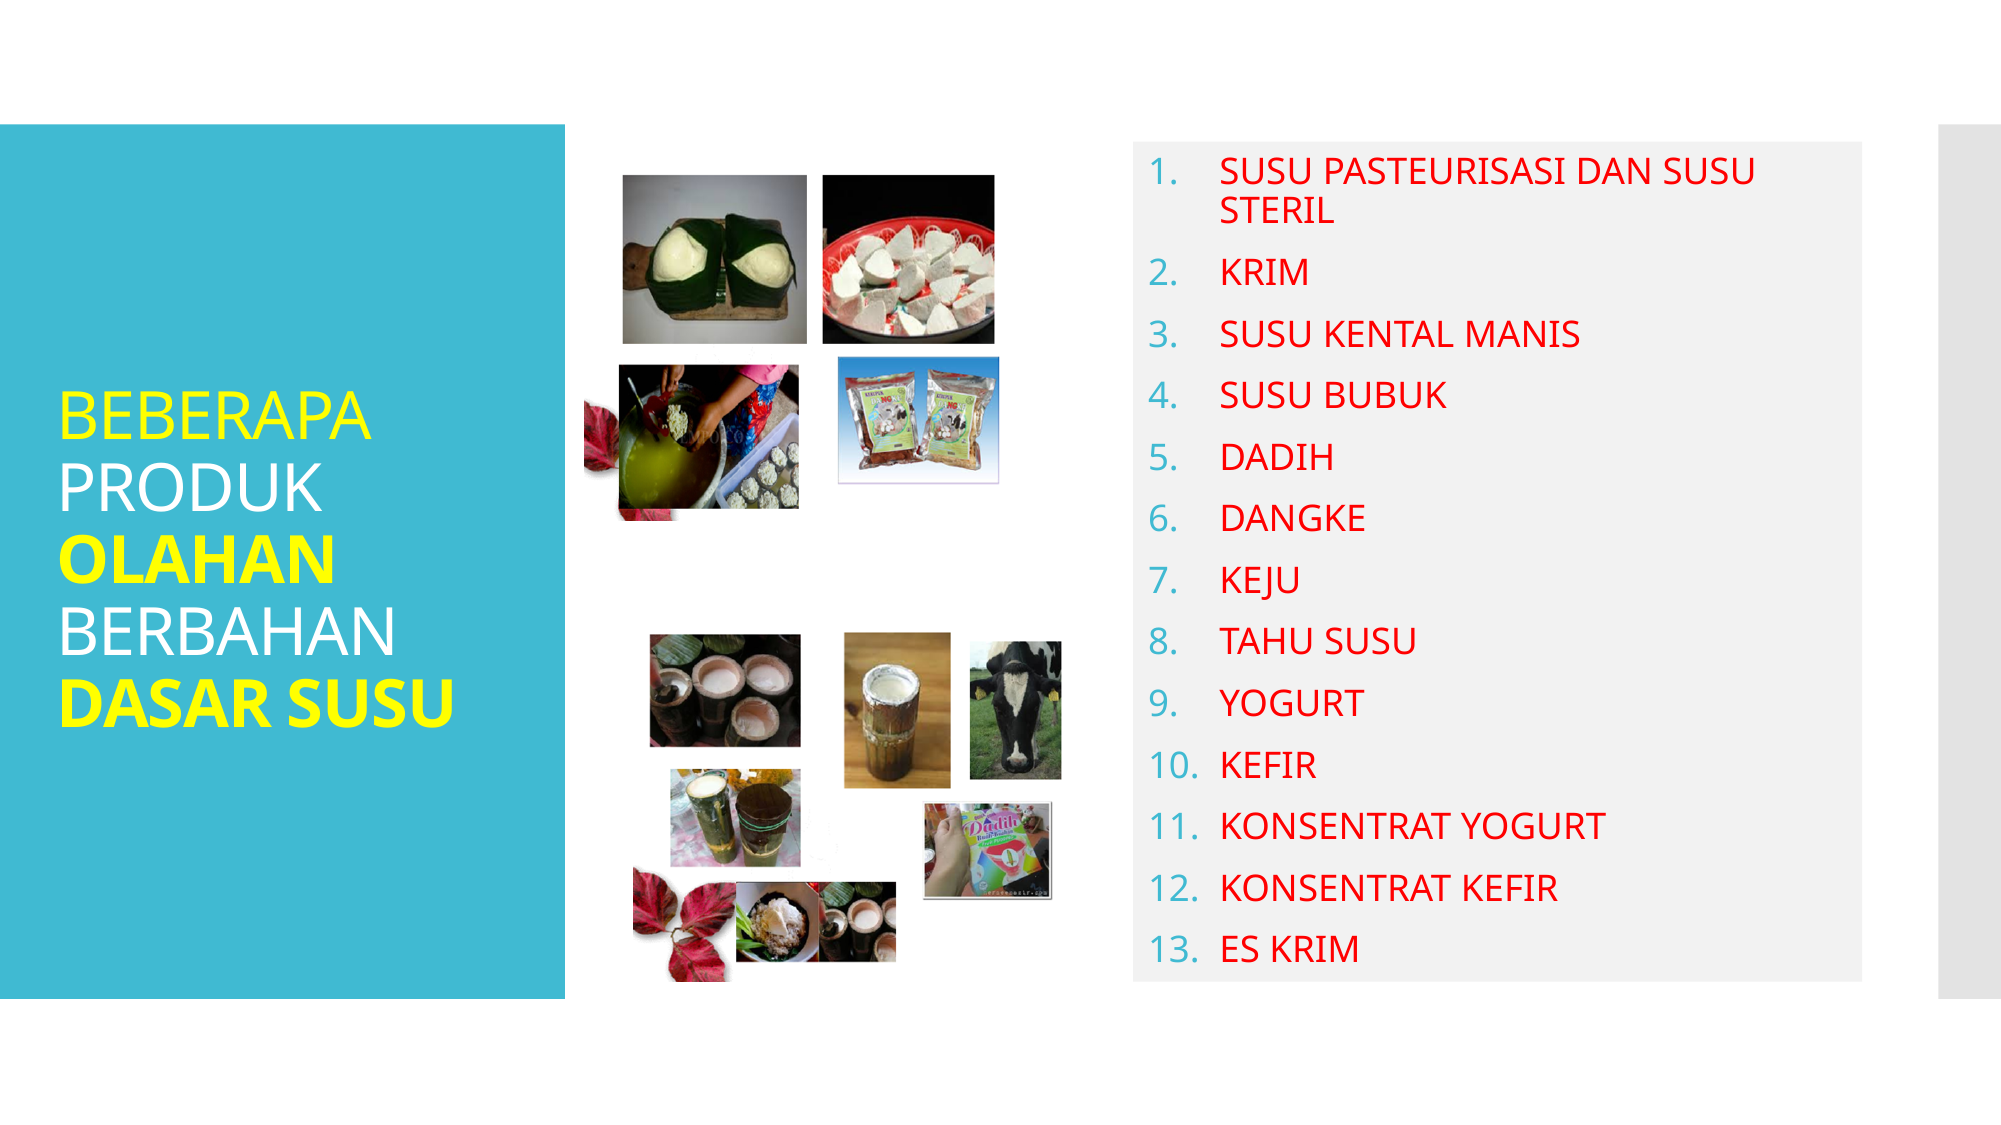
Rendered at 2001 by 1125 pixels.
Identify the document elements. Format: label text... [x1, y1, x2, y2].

title BEBERAPA PRODUK OLAHAN BERBAHAN DASAR SUSU [41, 184, 525, 940]
picture [584, 141, 1045, 522]
list SUSU PASTEURISASI DAN SUSU STERIL KRIM SUSU KENTAL MANIS SUSU BUBUK DADIH DANGKE KEJU TAHU SUSU YOGURT KEFIR KONSENTRAT YOGURT KONSENTRAT KEFIR ES KRIM [1133, 141, 1863, 982]
picture [632, 620, 1115, 982]
